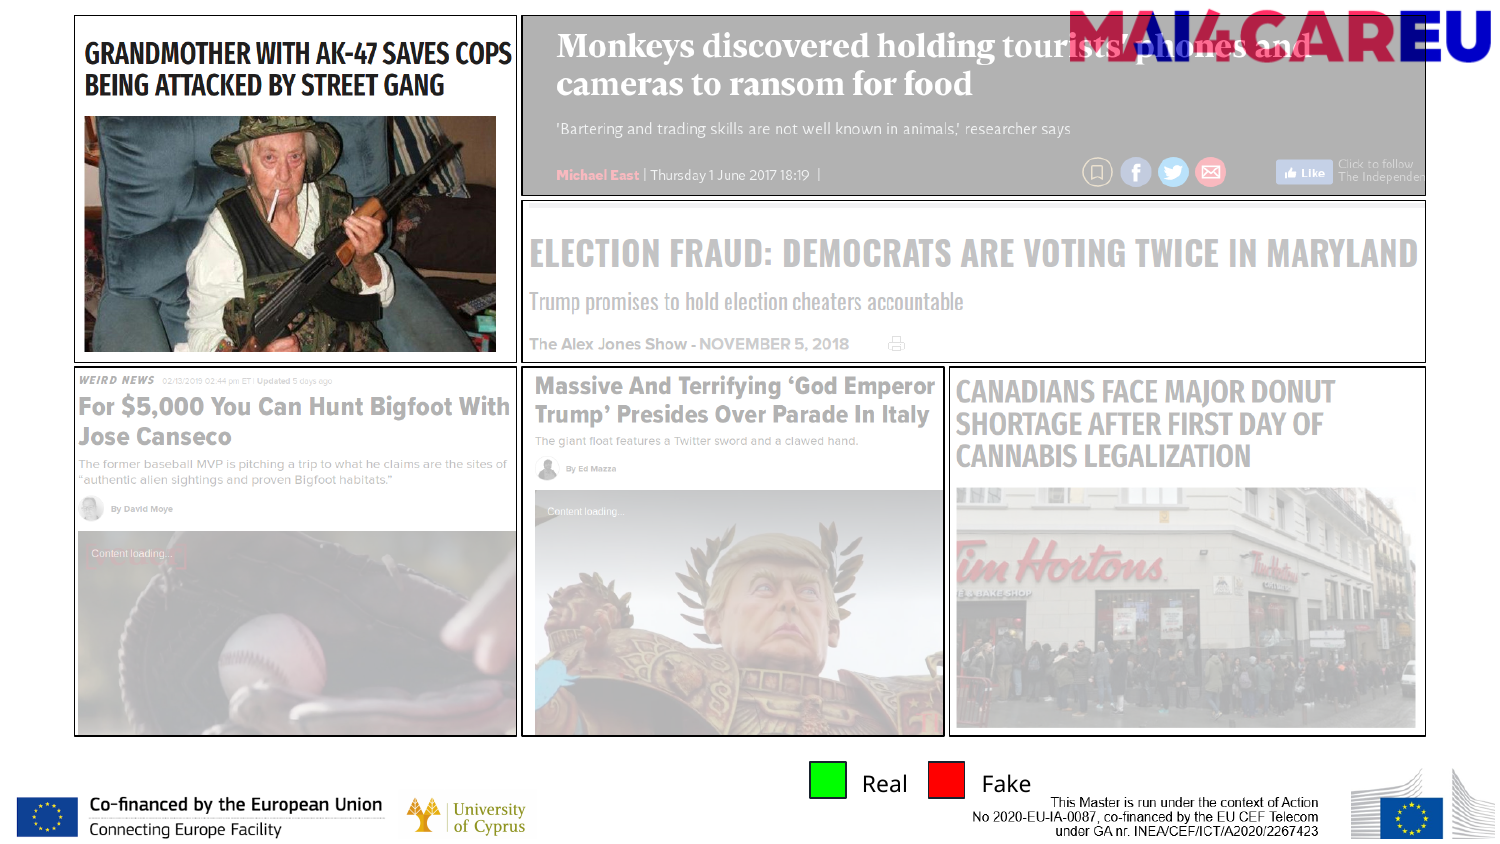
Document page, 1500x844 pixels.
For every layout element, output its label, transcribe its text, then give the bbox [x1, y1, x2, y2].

picture [74, 367, 516, 736]
picture [522, 200, 1426, 362]
picture [970, 765, 1500, 839]
text_box Fake [891, 754, 1072, 791]
picture [949, 367, 1426, 736]
text_box [928, 791, 965, 799]
picture [522, 367, 944, 736]
text_box [810, 791, 847, 799]
picture [74, 16, 516, 362]
picture [522, 0, 1497, 195]
picture [11, 784, 394, 844]
picture [398, 789, 537, 839]
text_box Real [771, 754, 891, 791]
